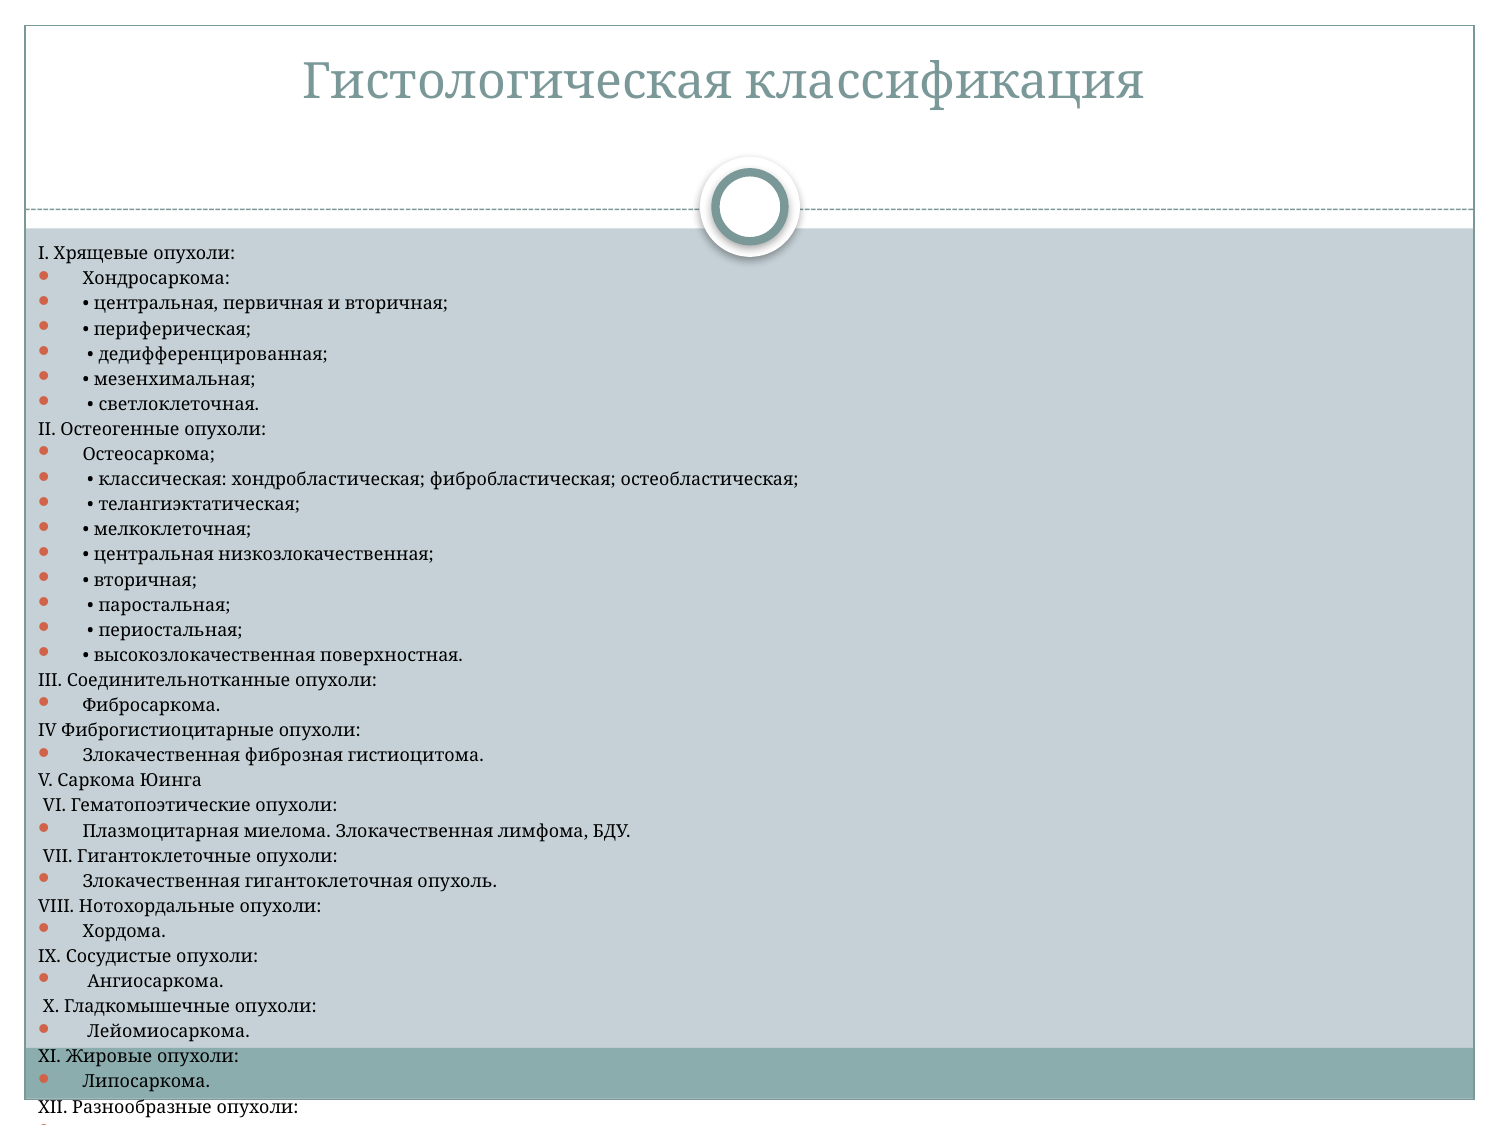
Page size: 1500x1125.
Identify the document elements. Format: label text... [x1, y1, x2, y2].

title Гистологическая классификация [35, 45, 1425, 176]
list I. Хрящевые опухоли: Хондросаркома: • центральная, первичная и вторичная; • периферическая; • дедифференцированная; • мезенхимальная; • светлоклеточная. II. Остеогенные опухоли: Остеосаркома; • классическая: хондробластическая; фибробластическая; остеобластическая; • телангиэктатическая; • мелкоклеточная; • центральная низкозлокачественная; • вторичная; • паростальная; • периостальная; • высокозлокачественная поверхностная. III. Соединительнотканные опухоли: Фибросаркома. IV Фиброгистиоцитарные опухоли: Злокачественная фиброзная гистиоцитома. V. Саркома Юинга VI. Гематопоэтические опухоли: Плазмоцитарная миелома. Злокачественная лимфома, БДУ. VII. Гигантоклеточные опухоли: Злокачественная гигантоклеточная опухоль. VIII. Нотохордальные опухоли: Хордома. IX. Сосудистые опухоли: Ангиосаркома. X. Гладкомышечные опухоли: Лейомиосаркома. XI. Жировые опухоли: Липосаркома. XII. Разнообразные опухоли: Метастатические злокачественные опухоли. [23, 234, 1465, 1125]
